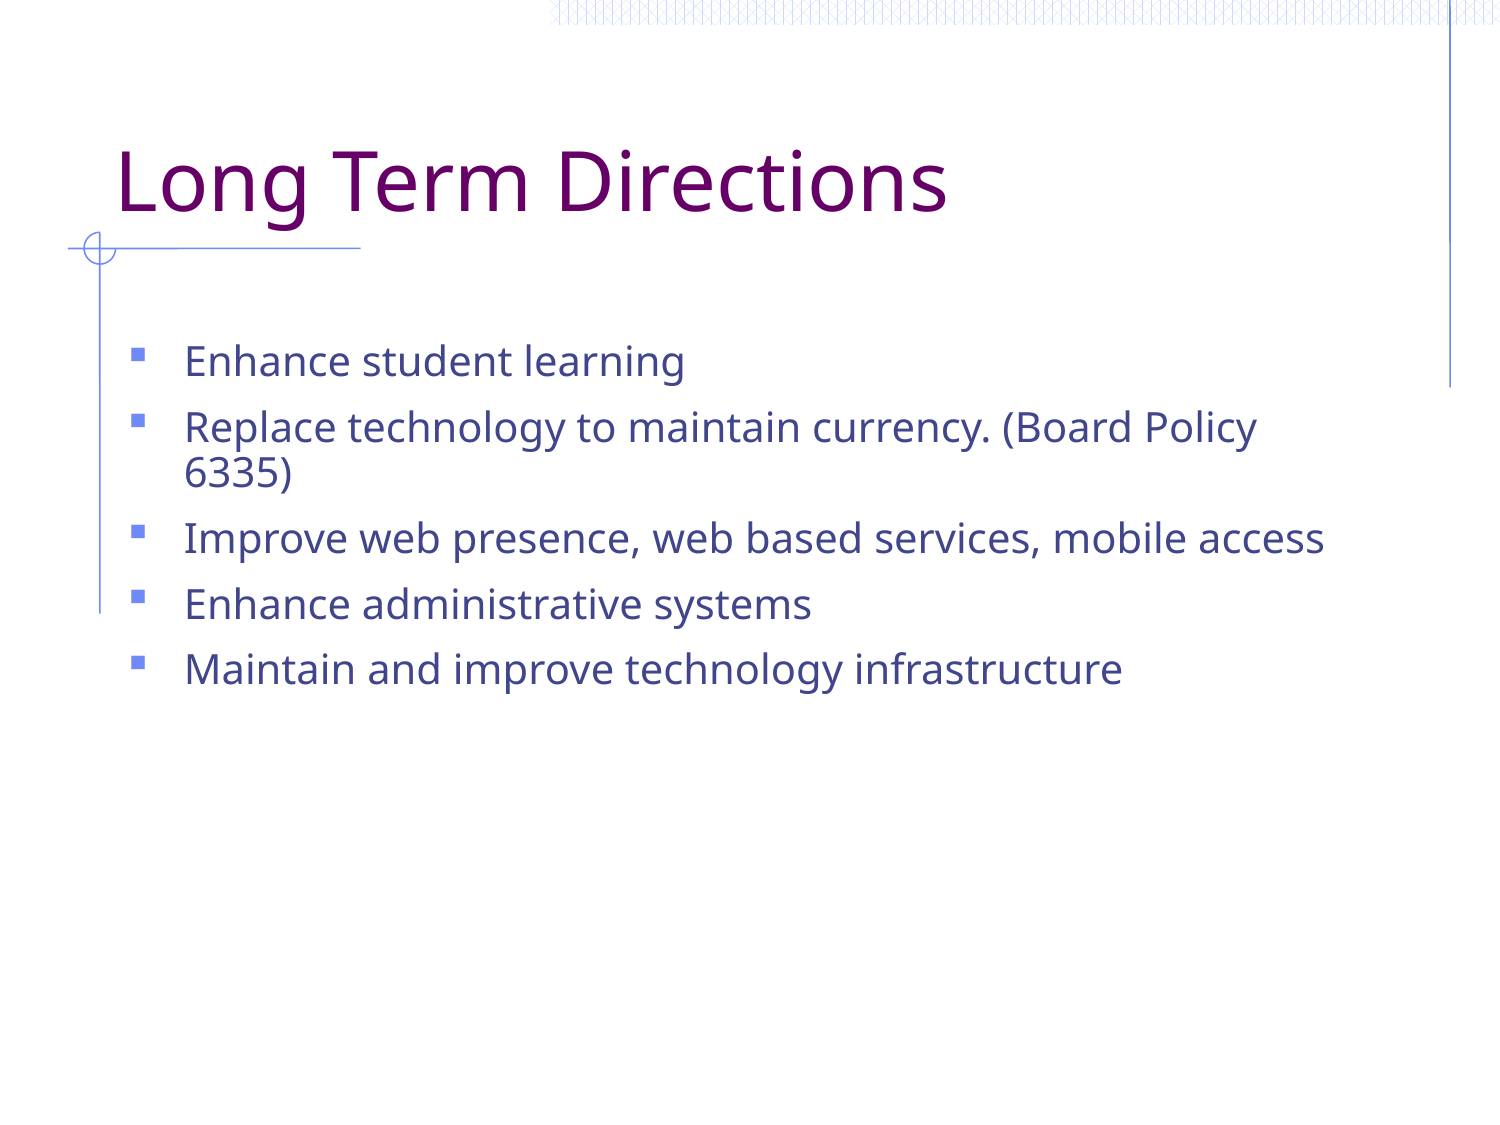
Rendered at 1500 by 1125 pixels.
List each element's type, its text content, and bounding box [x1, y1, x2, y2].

list Enhance student learning Replace technology to maintain currency. (Board Policy 6335) Improve web presence, web based services, mobile access Enhance administrative systems Maintain and improve technology infrastructure [112, 262, 1388, 938]
title Long Term Directions [99, 49, 1376, 238]
